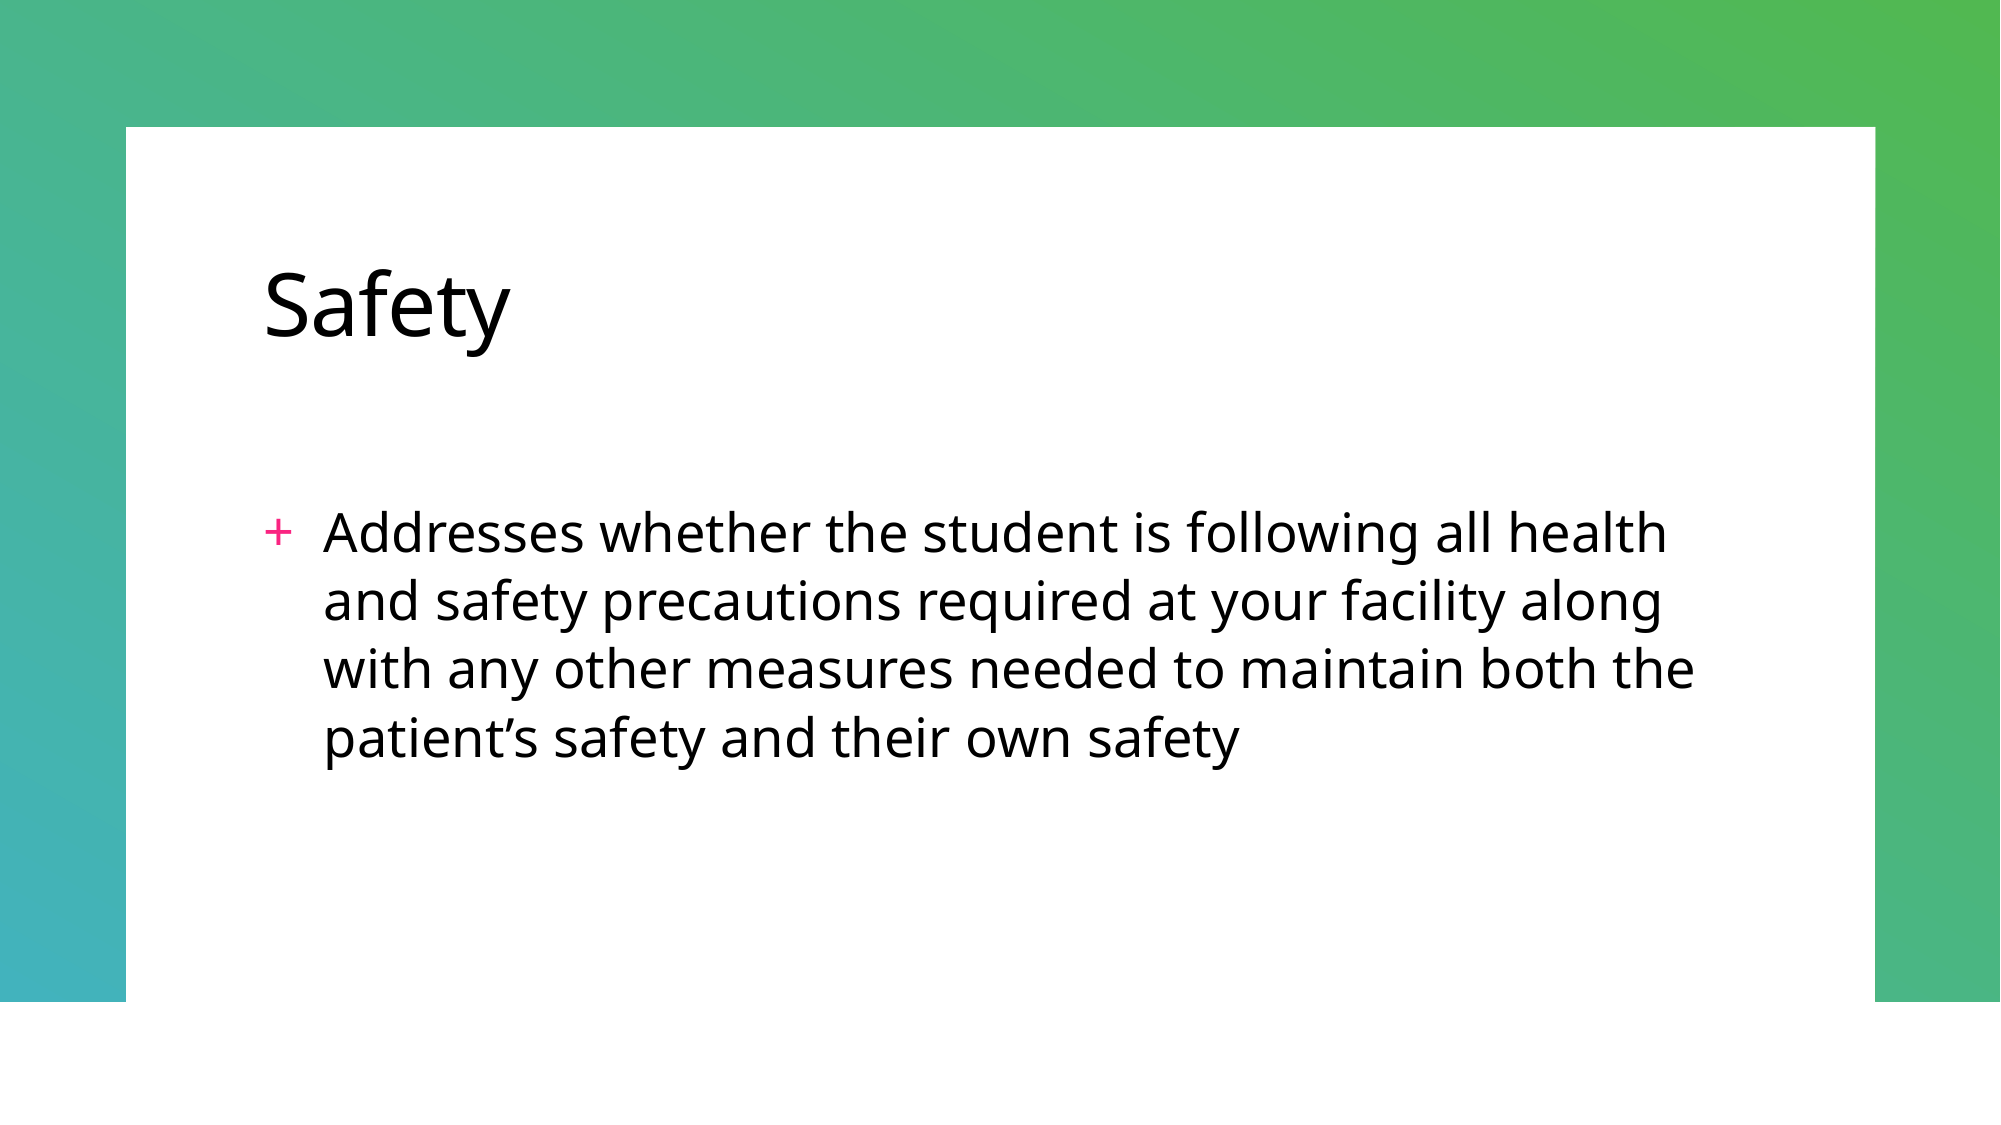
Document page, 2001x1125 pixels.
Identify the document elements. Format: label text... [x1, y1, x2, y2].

list Addresses whether the student is following all health and safety precautions required at your facility along with any other measures needed to maintain both the patient’s safety and their own safety [248, 487, 1749, 1001]
title Safety [248, 248, 1749, 470]
